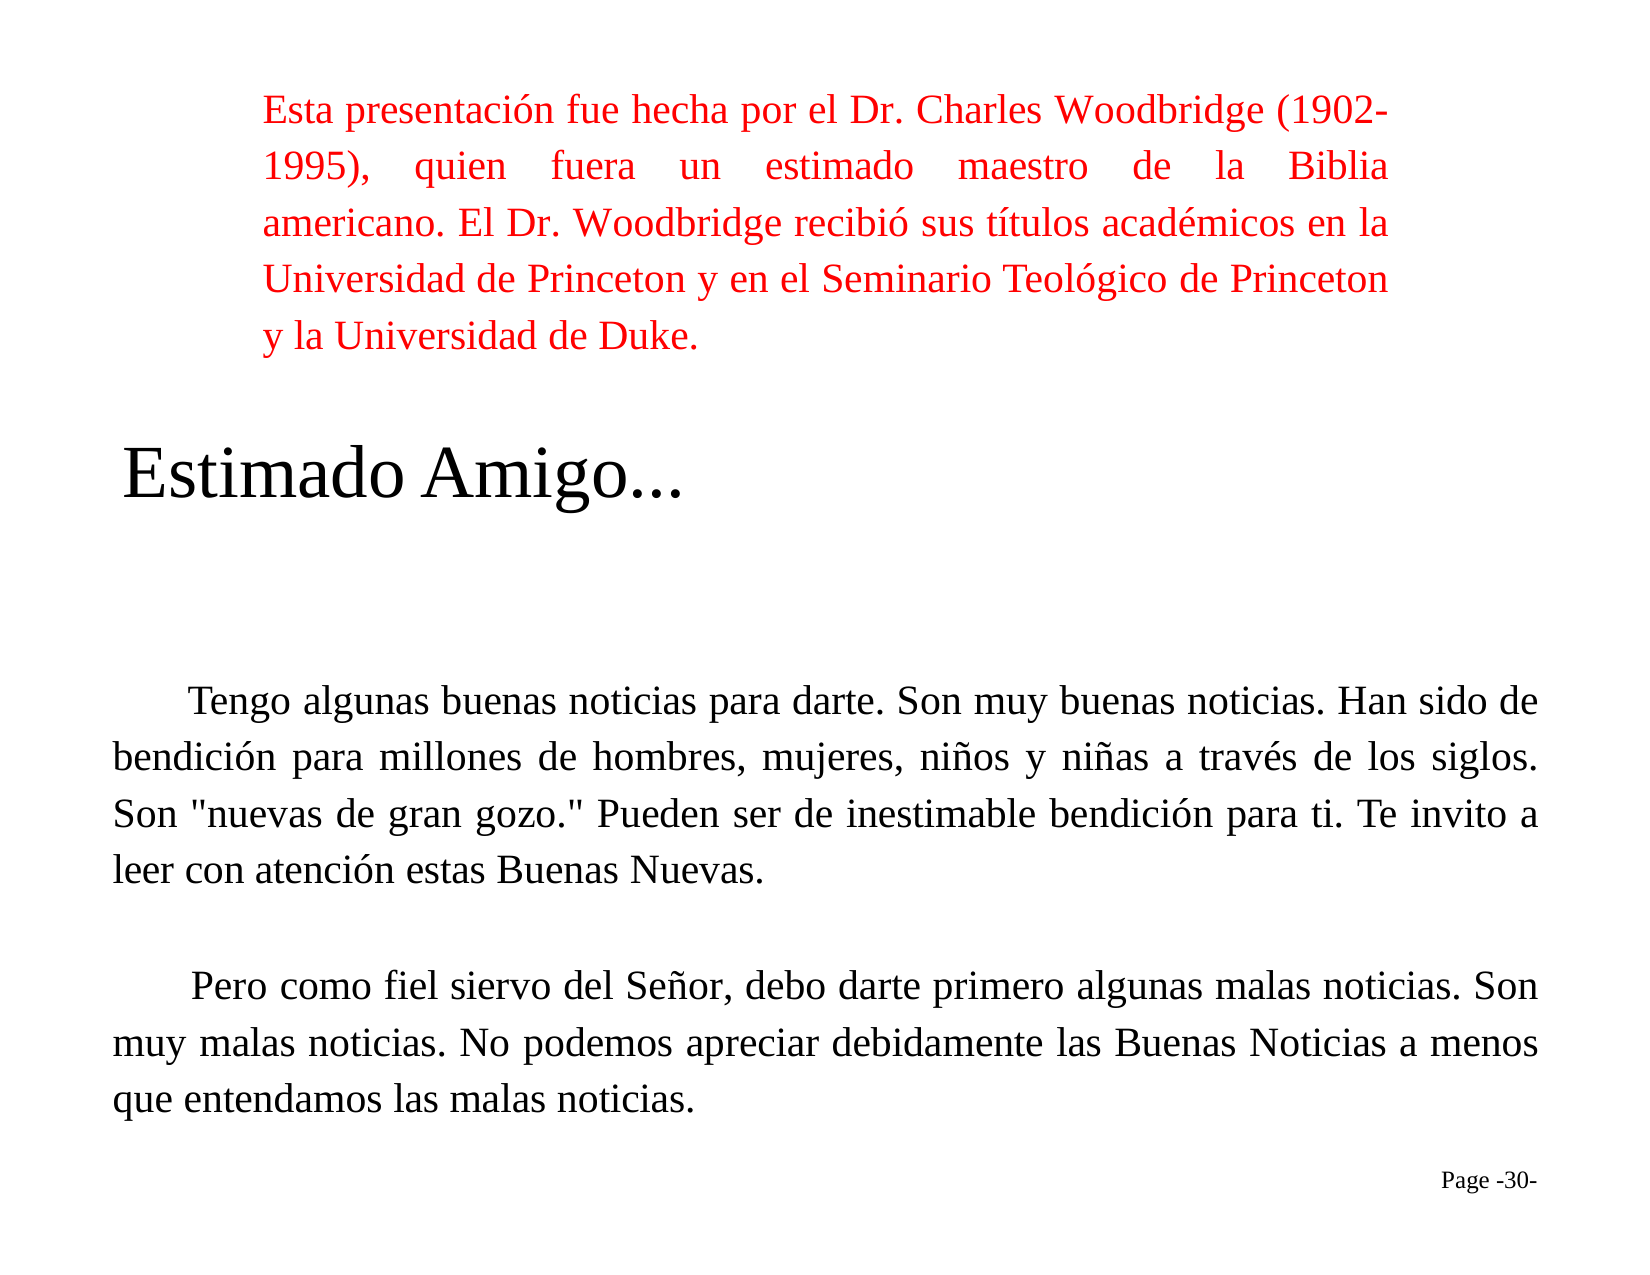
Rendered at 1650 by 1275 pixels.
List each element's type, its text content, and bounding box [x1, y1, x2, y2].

text_box Tengo algunas buenas noticias para darte. Son muy buenas noticias. Han sido de bendición para millones de hombres, mujeres, niños y niñas a través de los siglos. Son "nuevas de gran gozo." Pueden ser de inestimable bendición para ti. Te invito a leer con atención estas Buenas Nuevas. Pero como fiel siervo del Señor, debo darte primero algunas malas noticias. Son muy malas noticias. No podemos apreciar debidamente las Buenas Noticias a menos que entendamos las malas noticias. [110, 665, 1540, 1121]
text_box Page -30- [1439, 1163, 1540, 1194]
text_box Esta presentación fue hecha por el Dr. Charles Woodbridge (1902-1995), quien fuera un estimado maestro de la Biblia americano. El Dr. Woodbridge recibió sus títulos académicos en la Universidad de Princeton y en el Seminario Teológico de Princeton y la Universidad de Duke. Estimado Amigo... [120, 75, 1390, 513]
